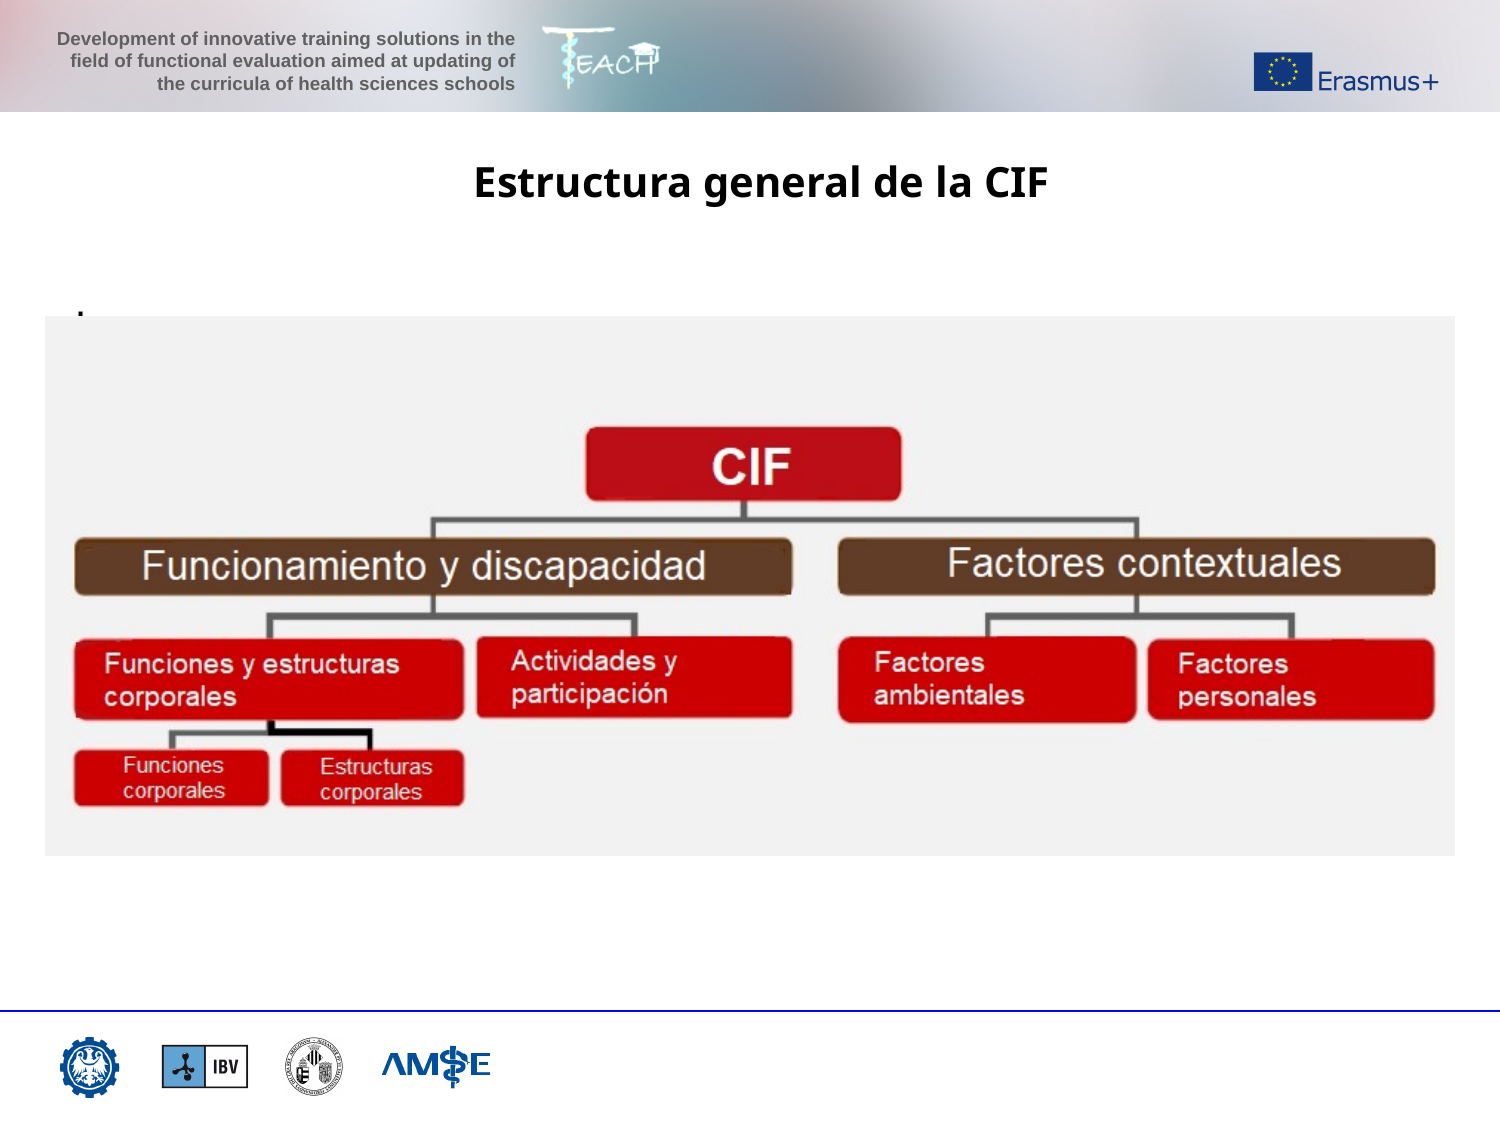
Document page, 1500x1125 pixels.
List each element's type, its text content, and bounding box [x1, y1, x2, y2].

picture [44, 316, 1456, 856]
text_box . [29, 267, 1471, 941]
picture [53, 1035, 126, 1099]
picture [284, 1036, 344, 1097]
picture [161, 1044, 249, 1089]
picture [0, 0, 1500, 112]
text_box Estructura general de la CIF [53, 148, 1471, 244]
picture [379, 1044, 491, 1089]
